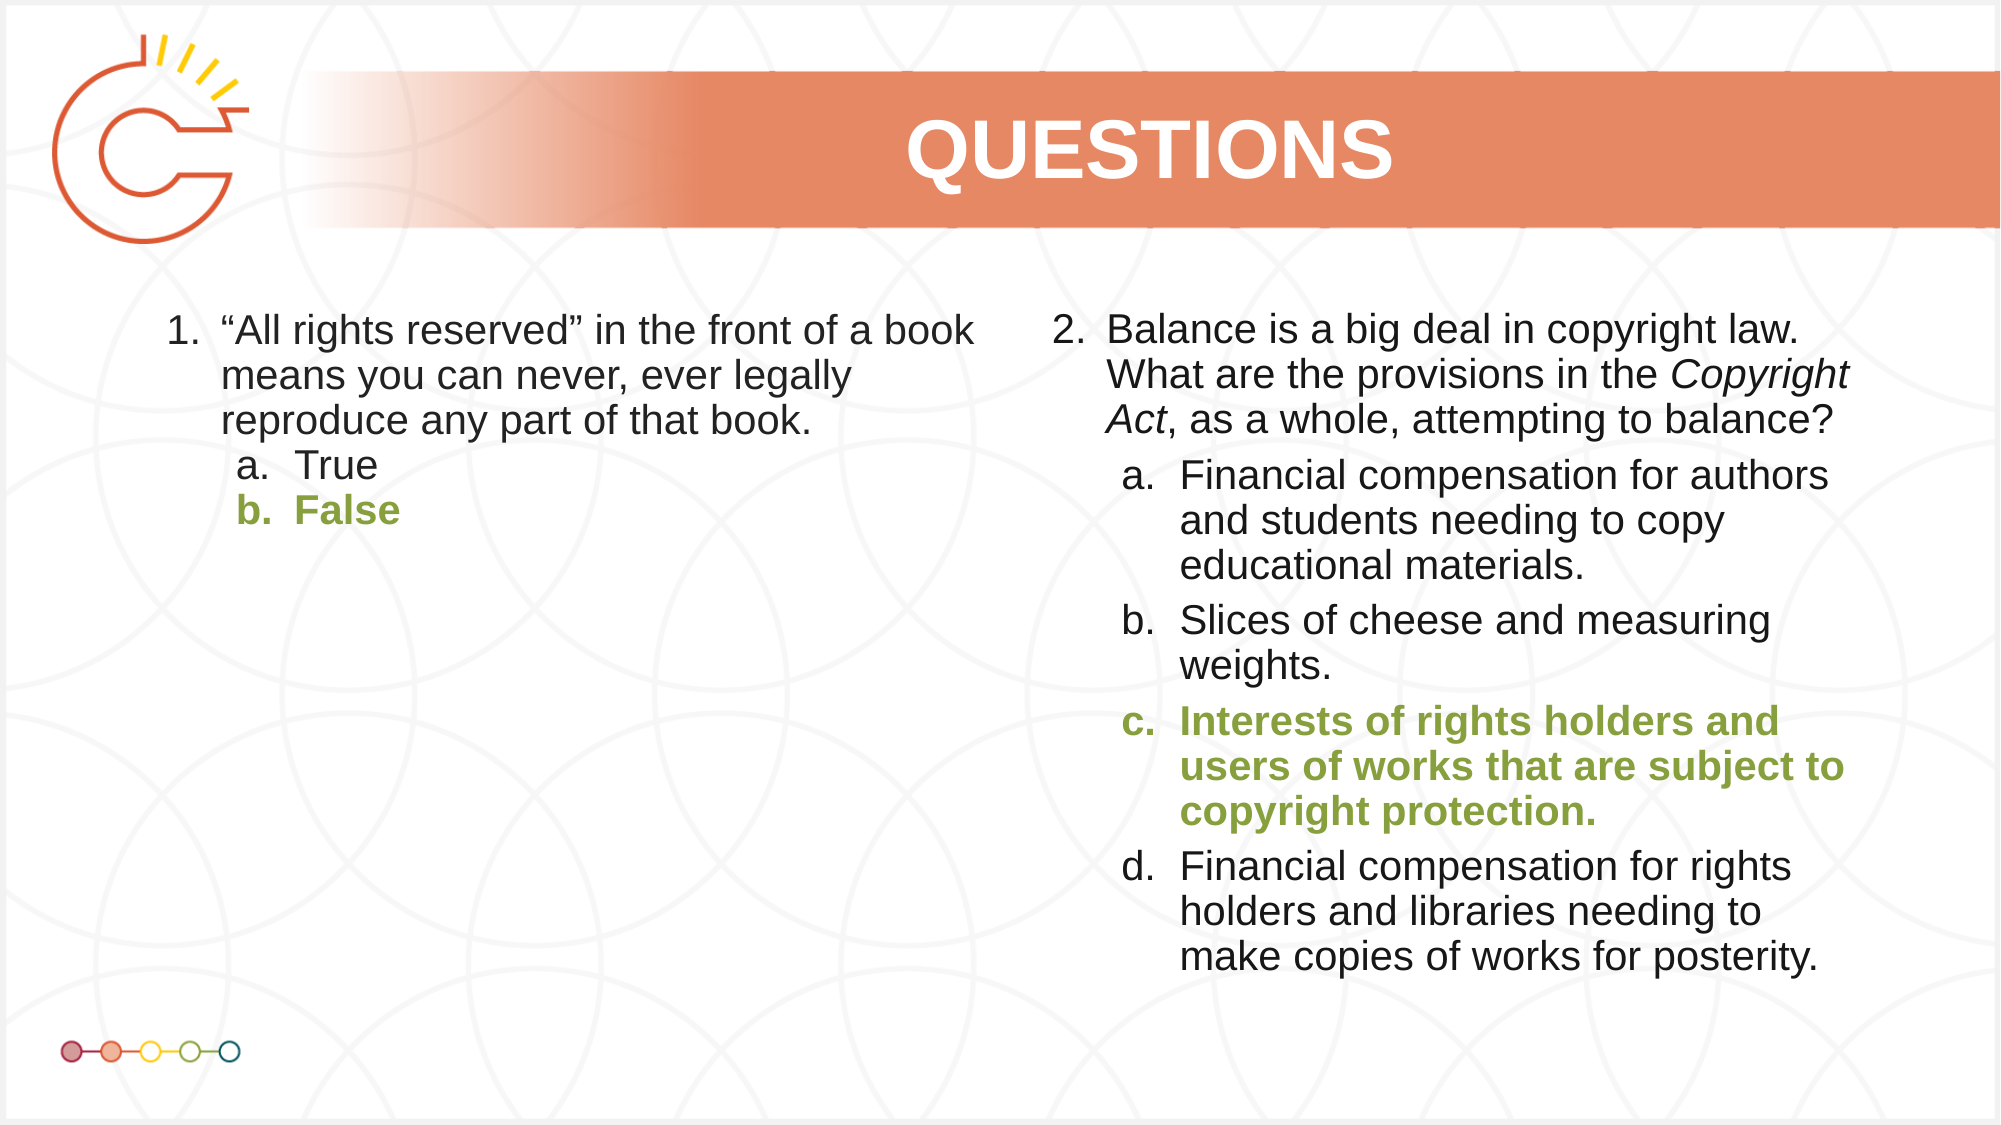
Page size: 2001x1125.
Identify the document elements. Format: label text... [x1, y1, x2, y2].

list “All rights reserved” in the front of a book means you can never, ever legally reproduce any part of that book. True False [132, 301, 996, 1016]
list Balance is a big deal in copyright law. What are the provisions in the Copyright Act, as a whole, attempting to balance? Financial compensation for authors and students needing to copy educational materials. Slices of cheese and measuring weights. Interests of rights holders and users of works that are subject to copyright protection. Financial compensation for rights holders and libraries needing to make copies of works for posterity. [1018, 300, 1882, 1015]
picture [0, 0, 2001, 1125]
